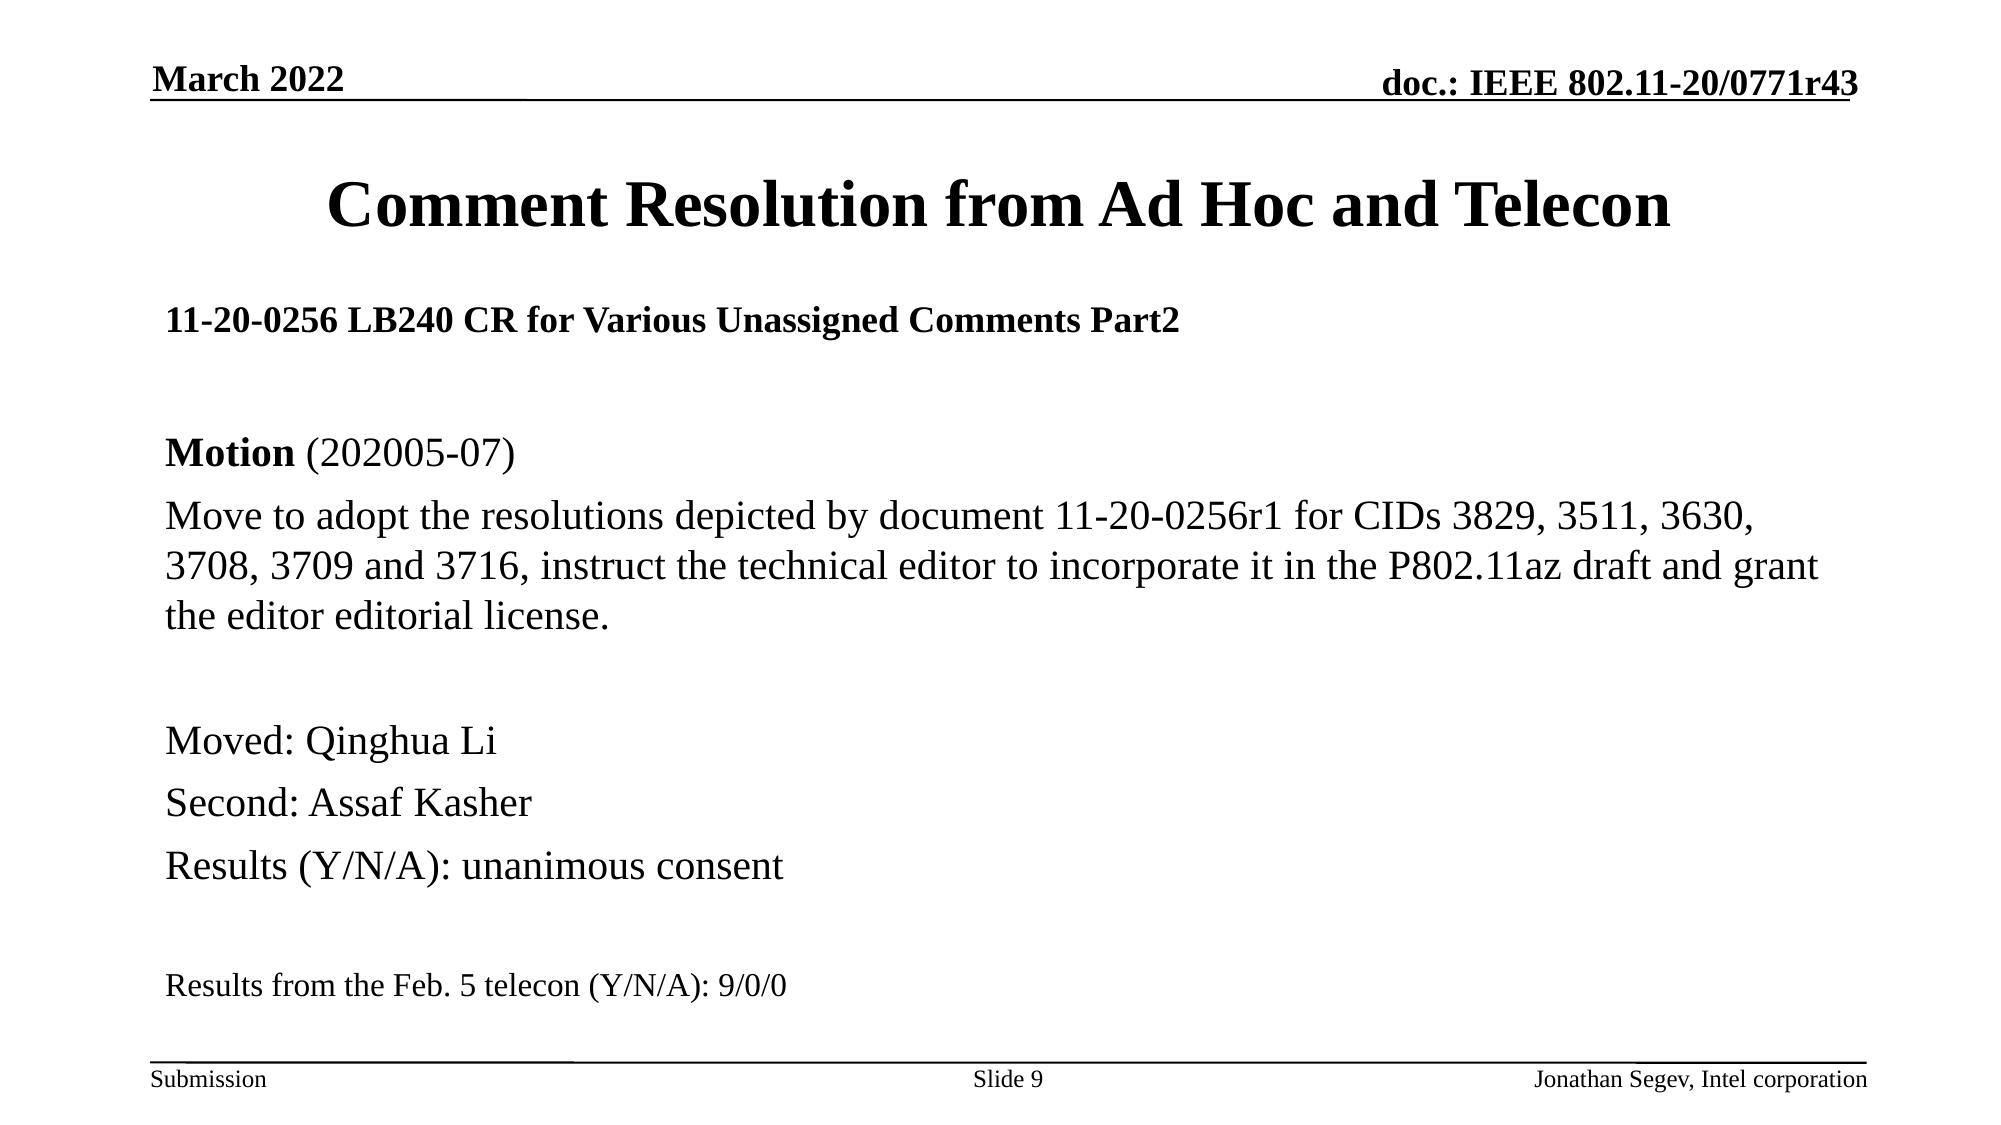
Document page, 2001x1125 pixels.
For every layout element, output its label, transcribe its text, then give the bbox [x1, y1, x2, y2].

slide_number Slide 9 [950, 1061, 1067, 1123]
list 11-20-0256 LB240 CR for Various Unassigned Comments Part2 Motion (202005-07) Move to adopt the resolutions depicted by document 11-20-0256r1 for CIDs 3829, 3511, 3630, 3708, 3709 and 3716, instruct the technical editor to incorporate it in the P802.11az draft and grant the editor editorial license. Moved: Qinghua Li Second: Assaf Kasher Results (Y/N/A): unanimous consent Results from the Feb. 5 telecon (Y/N/A): 9/0/0 [149, 286, 1850, 1000]
title Comment Resolution from Ad Hoc and Telecon [149, 112, 1850, 286]
footer Jonathan Segev, Intel corporation [1171, 1061, 1869, 1093]
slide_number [152, 54, 563, 100]
